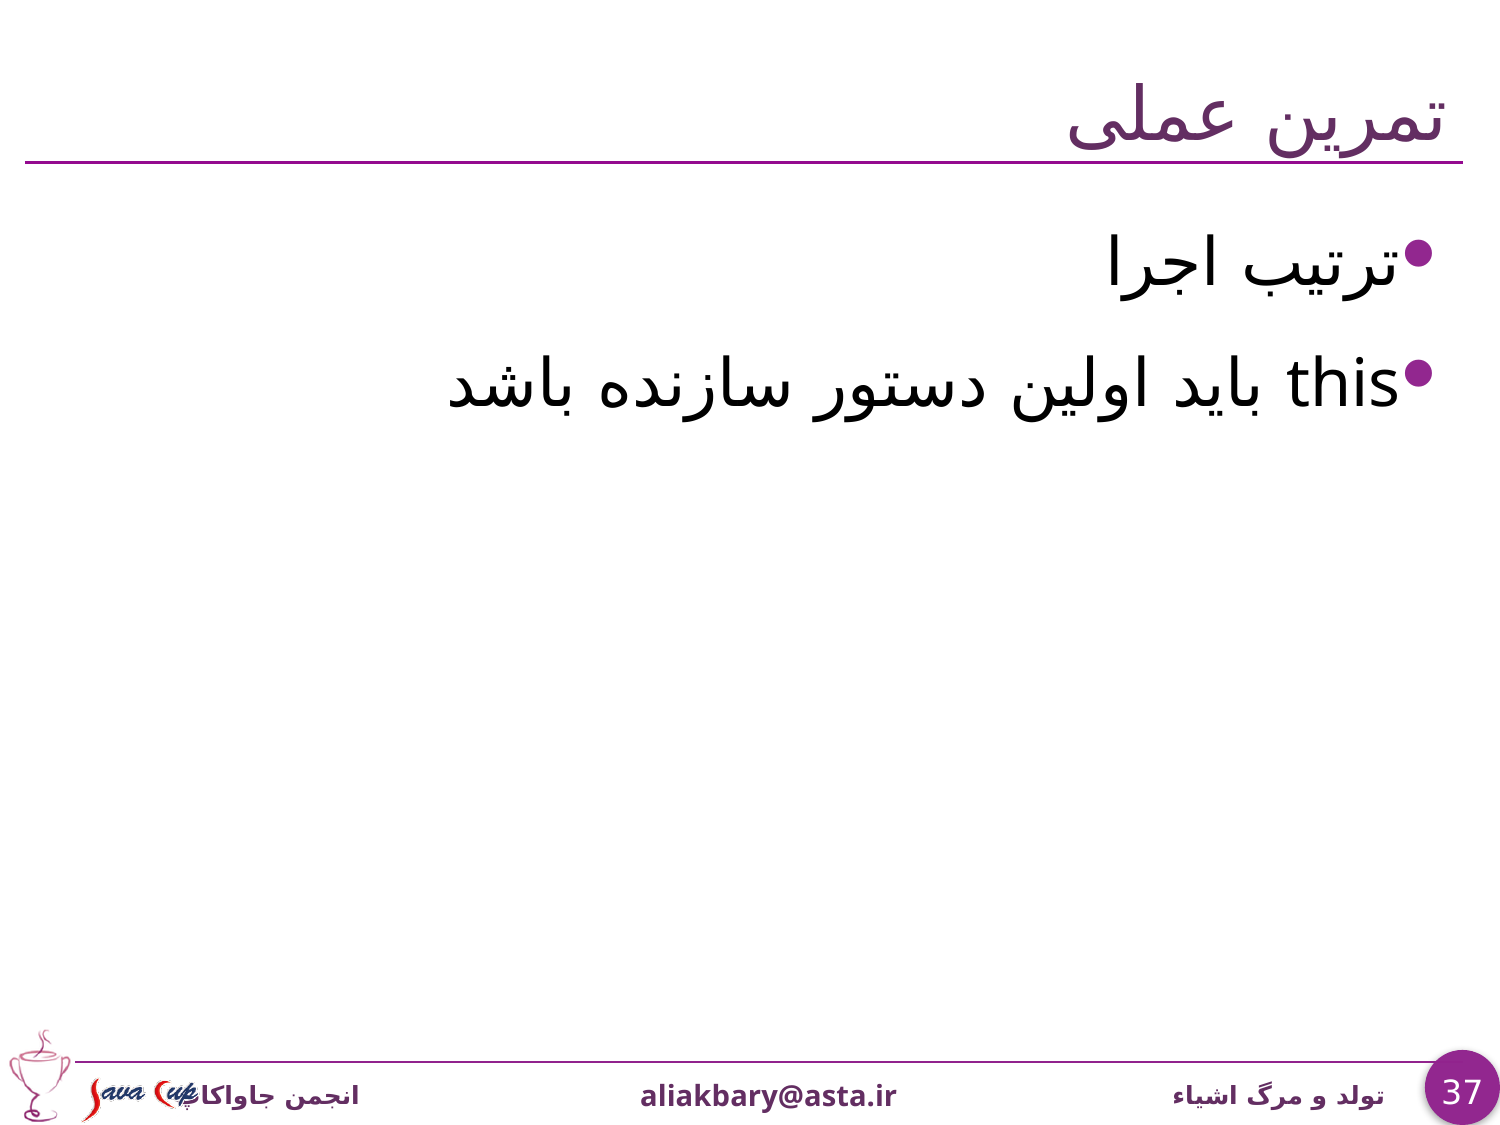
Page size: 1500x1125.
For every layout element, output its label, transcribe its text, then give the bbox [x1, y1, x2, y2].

title تمرین عملی [24, 37, 1463, 163]
list ترتیب اجرا this باید اولین دستور سازنده باشد [24, 187, 1463, 1063]
picture [79, 1076, 200, 1125]
picture [6, 1028, 75, 1125]
